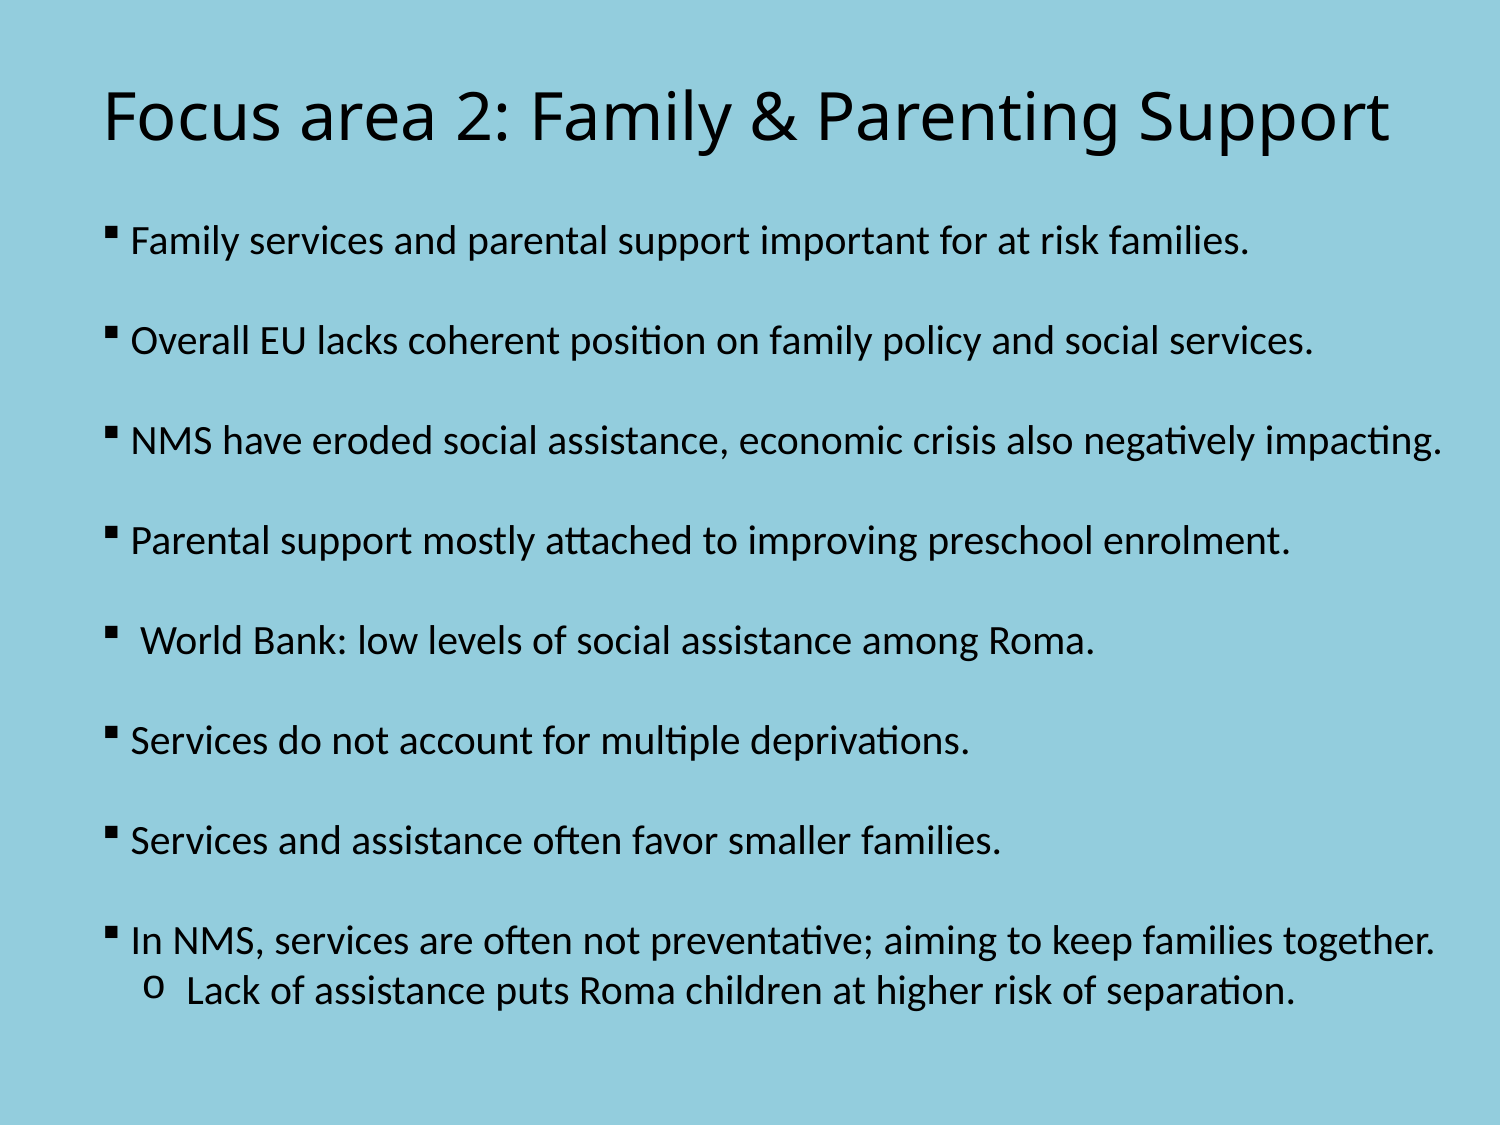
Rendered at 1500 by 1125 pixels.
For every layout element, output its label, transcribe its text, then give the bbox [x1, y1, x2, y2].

text_box Family services and parental support important for at risk families. Overall EU lacks coherent position on family policy and social services. NMS have eroded social assistance, economic crisis also negatively impacting. Parental support mostly attached to improving preschool enrolment. World Bank: low levels of social assistance among Roma. Services do not account for multiple deprivations. Services and assistance often favor smaller families. In NMS, services are often not preventative; aiming to keep families together. Lack of assistance puts Roma children at higher risk of separation. [87, 205, 1459, 1121]
title Focus area 2: Family & Parenting Support [87, 0, 1411, 205]
